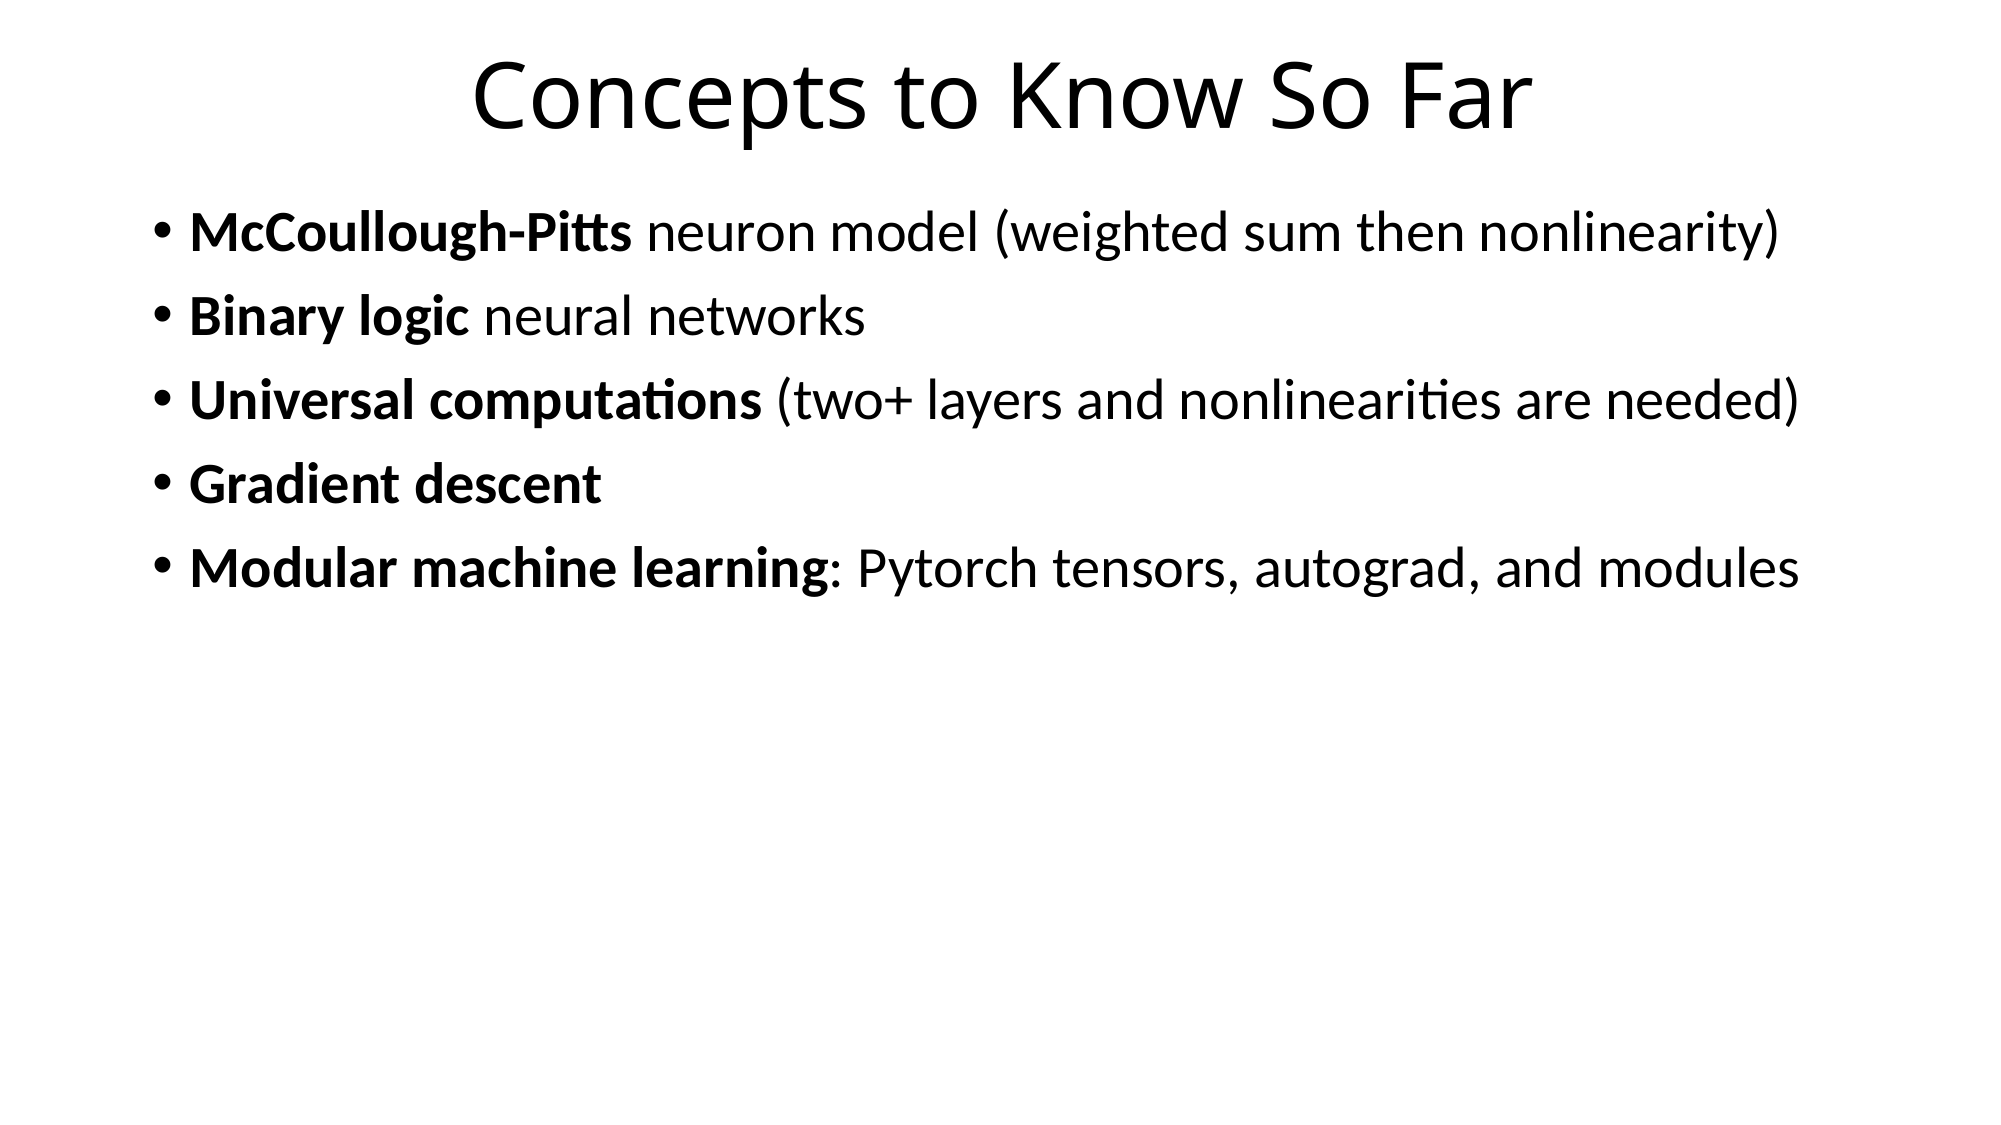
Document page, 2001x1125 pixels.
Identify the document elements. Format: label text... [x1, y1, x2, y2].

list McCoullough-Pitts neuron model (weighted sum then nonlinearity) Binary logic neural networks Universal computations (two+ layers and nonlinearities are needed) Gradient descent Modular machine learning: Pytorch tensors, autograd, and modules [137, 194, 1863, 1063]
title Concepts to Know So Far [2, 3, 2000, 195]
